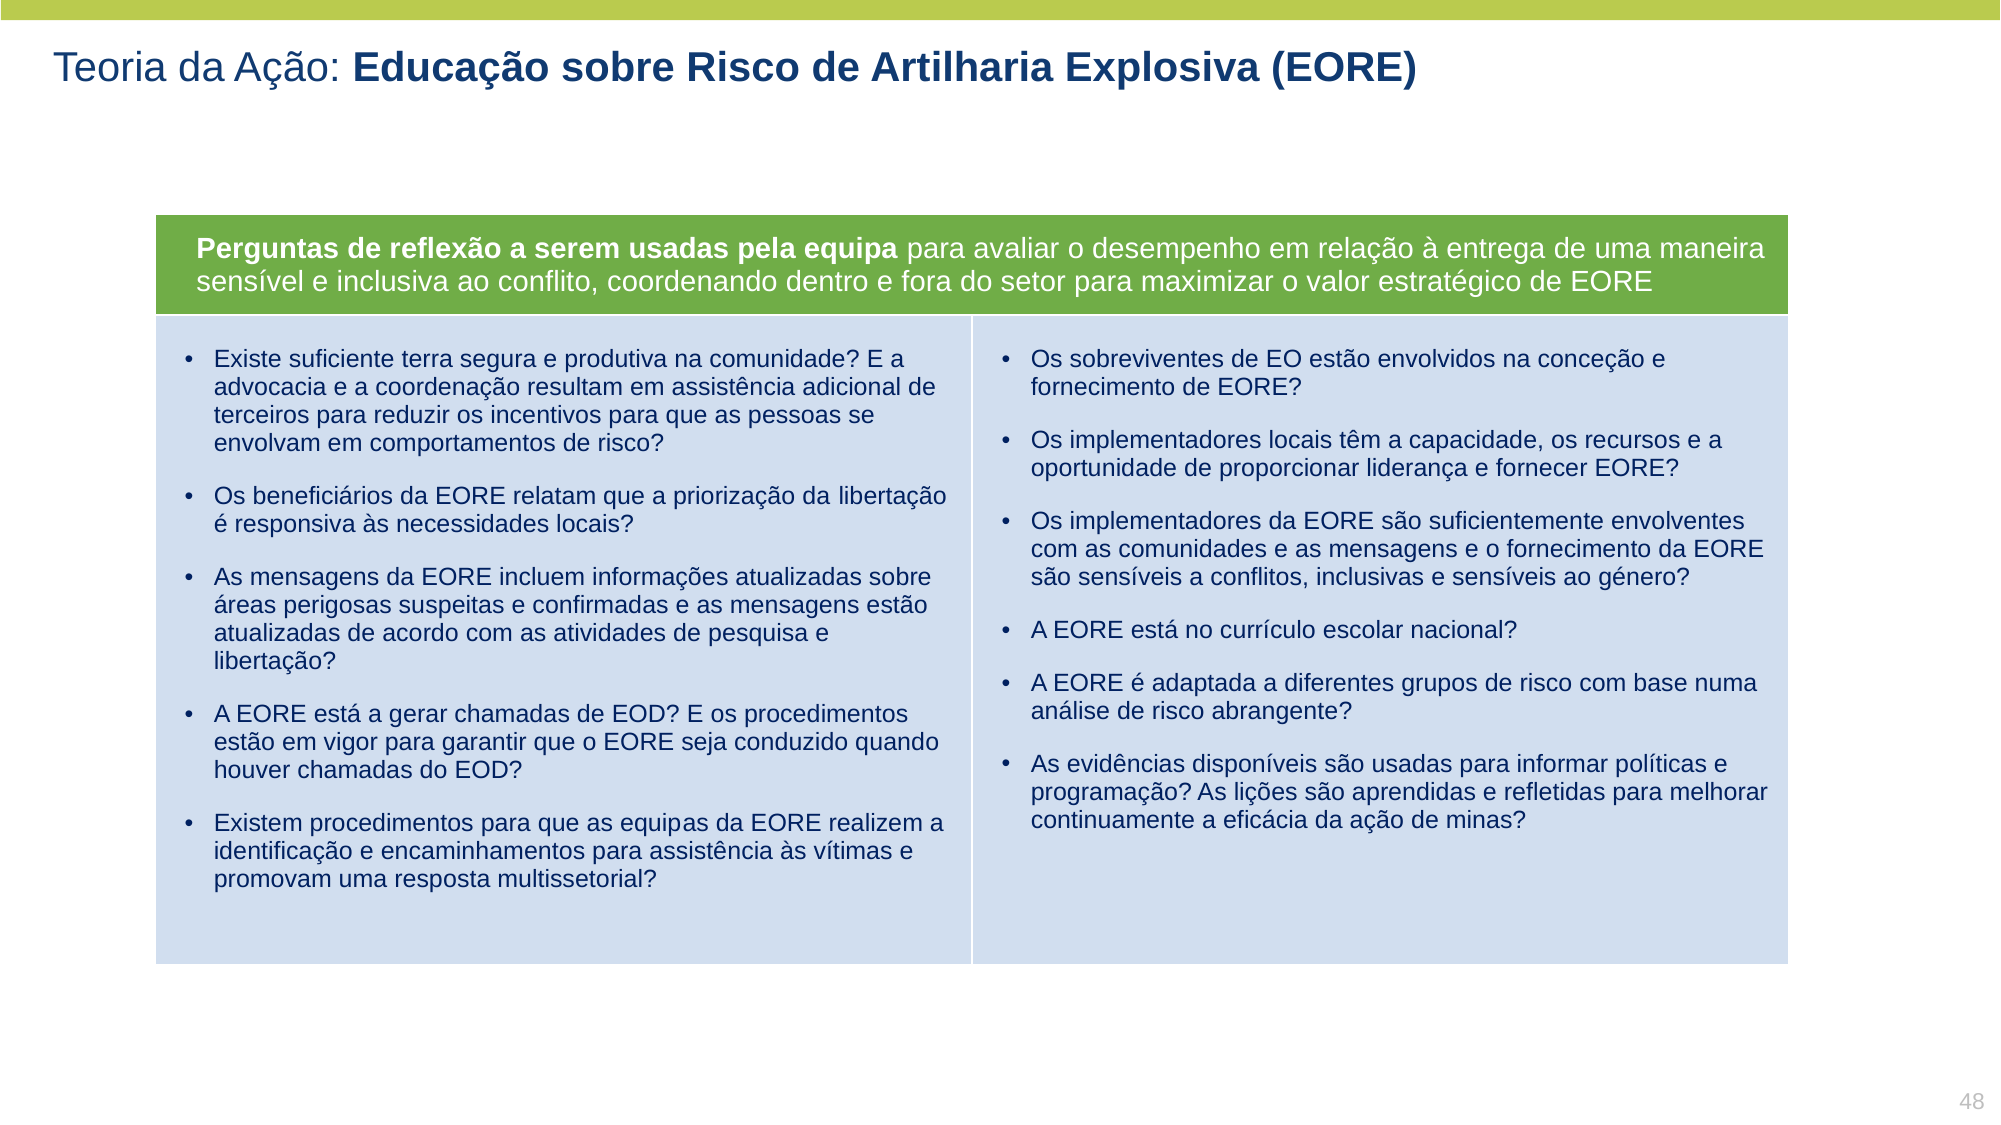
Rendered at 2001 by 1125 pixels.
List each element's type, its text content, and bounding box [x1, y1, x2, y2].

table_cell Os sobreviventes de EO estão envolvidos na conceção e fornecimento de EORE? Os implementadores locais têm a capacidade, os recursos e a oportunidade de proporcionar liderança e fornecer EORE? Os implementadores da EORE são suficientemente envolventes com as comunidades e as mensagens e o fornecimento da EORE são sensíveis a conflitos, inclusivas e sensíveis ao género? A EORE está no currículo escolar nacional? A EORE é adaptada a diferentes grupos de risco com base numa análise de risco abrangente? As evidências disponíveis são usadas para informar políticas e programação? As lições são aprendidas e refletidas para melhorar continuamente a eficácia da ação de minas? [973, 316, 1788, 964]
text_box [0, 0, 2000, 21]
text_box Teoria da Ação: Educação sobre Risco de Artilharia Explosiva (EORE) [52, 40, 1931, 91]
table_header Perguntas de reflexão a serem usadas pela equipa para avaliar o desempenho em relação à entrega de uma maneira sensível e inclusiva ao conflito, coordenando dentro e fora do setor para maximizar o valor estratégico de EORE [156, 215, 1788, 314]
text_box 48 [1930, 1075, 2000, 1125]
table_cell Existe suficiente terra segura e produtiva na comunidade? E a advocacia e a coordenação resultam em assistência adicional de terceiros para reduzir os incentivos para que as pessoas se envolvam em comportamentos de risco? Os beneficiários da EORE relatam que a priorização da libertação é responsiva às necessidades locais? As mensagens da EORE incluem informações atualizadas sobre áreas perigosas suspeitas e confirmadas e as mensagens estão atualizadas de acordo com as atividades de pesquisa e libertação? A EORE está a gerar chamadas de EOD? E os procedimentos estão em vigor para garantir que o EORE seja conduzido quando houver chamadas do EOD? Existem procedimentos para que as equipas da EORE realizem a identificação e encaminhamentos para assistência às vítimas e promovam uma resposta multissetorial? [156, 316, 971, 964]
